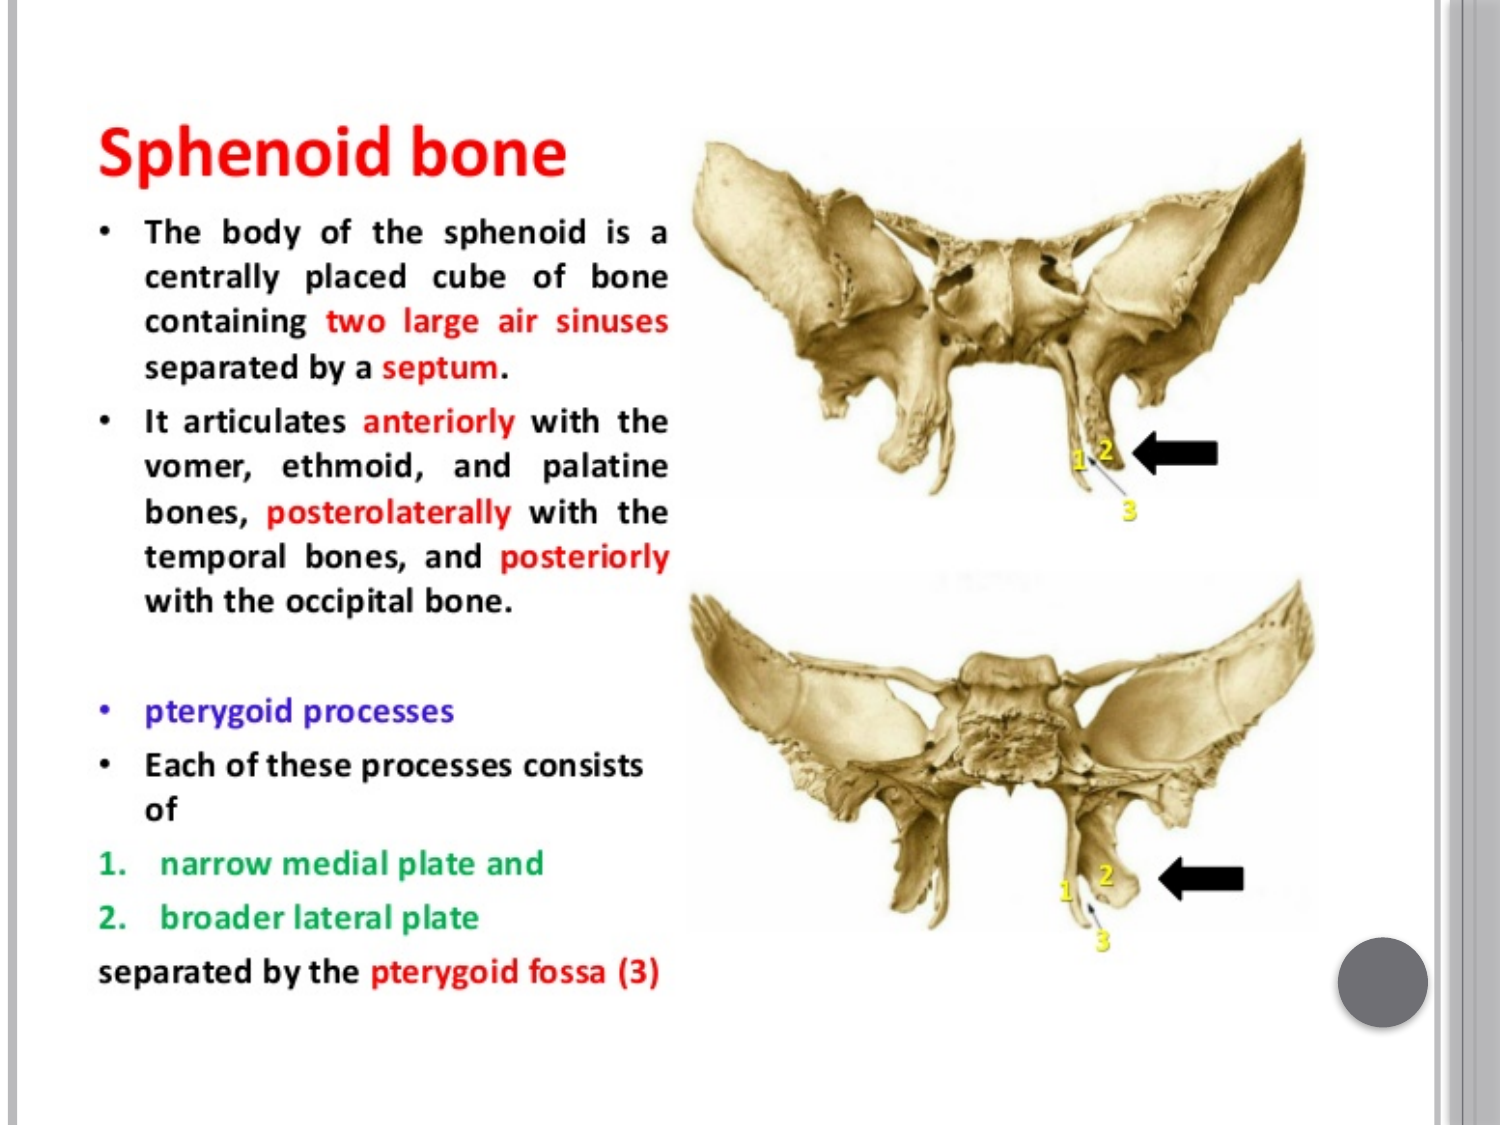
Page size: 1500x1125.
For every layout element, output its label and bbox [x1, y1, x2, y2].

list [86, 99, 1319, 1025]
